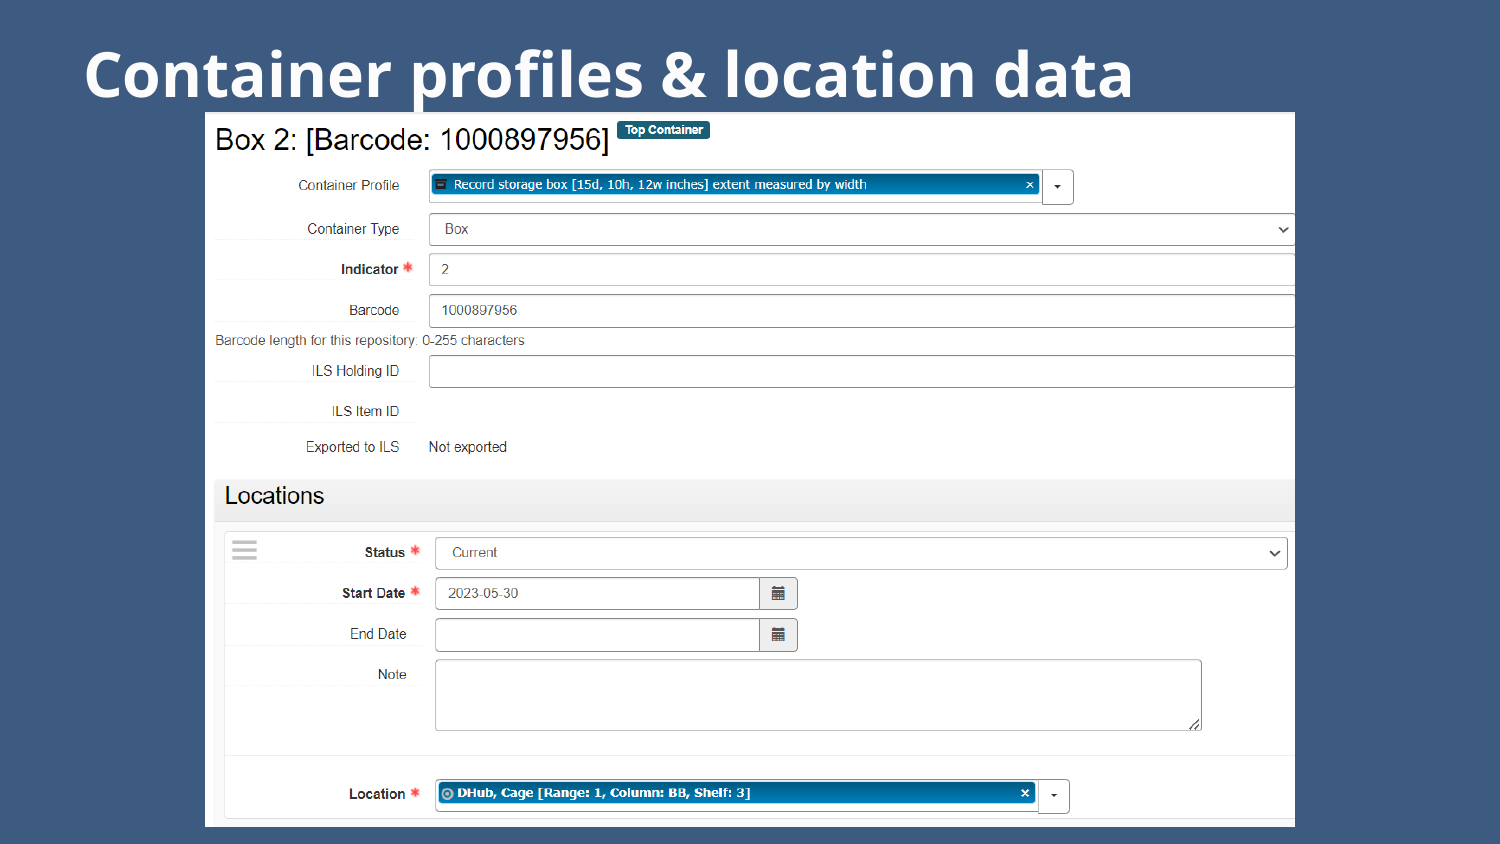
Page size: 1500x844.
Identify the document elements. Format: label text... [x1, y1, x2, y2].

title Container profiles & location data [68, 19, 1358, 202]
text_box [1070, 532, 1457, 844]
picture [204, 111, 1296, 827]
